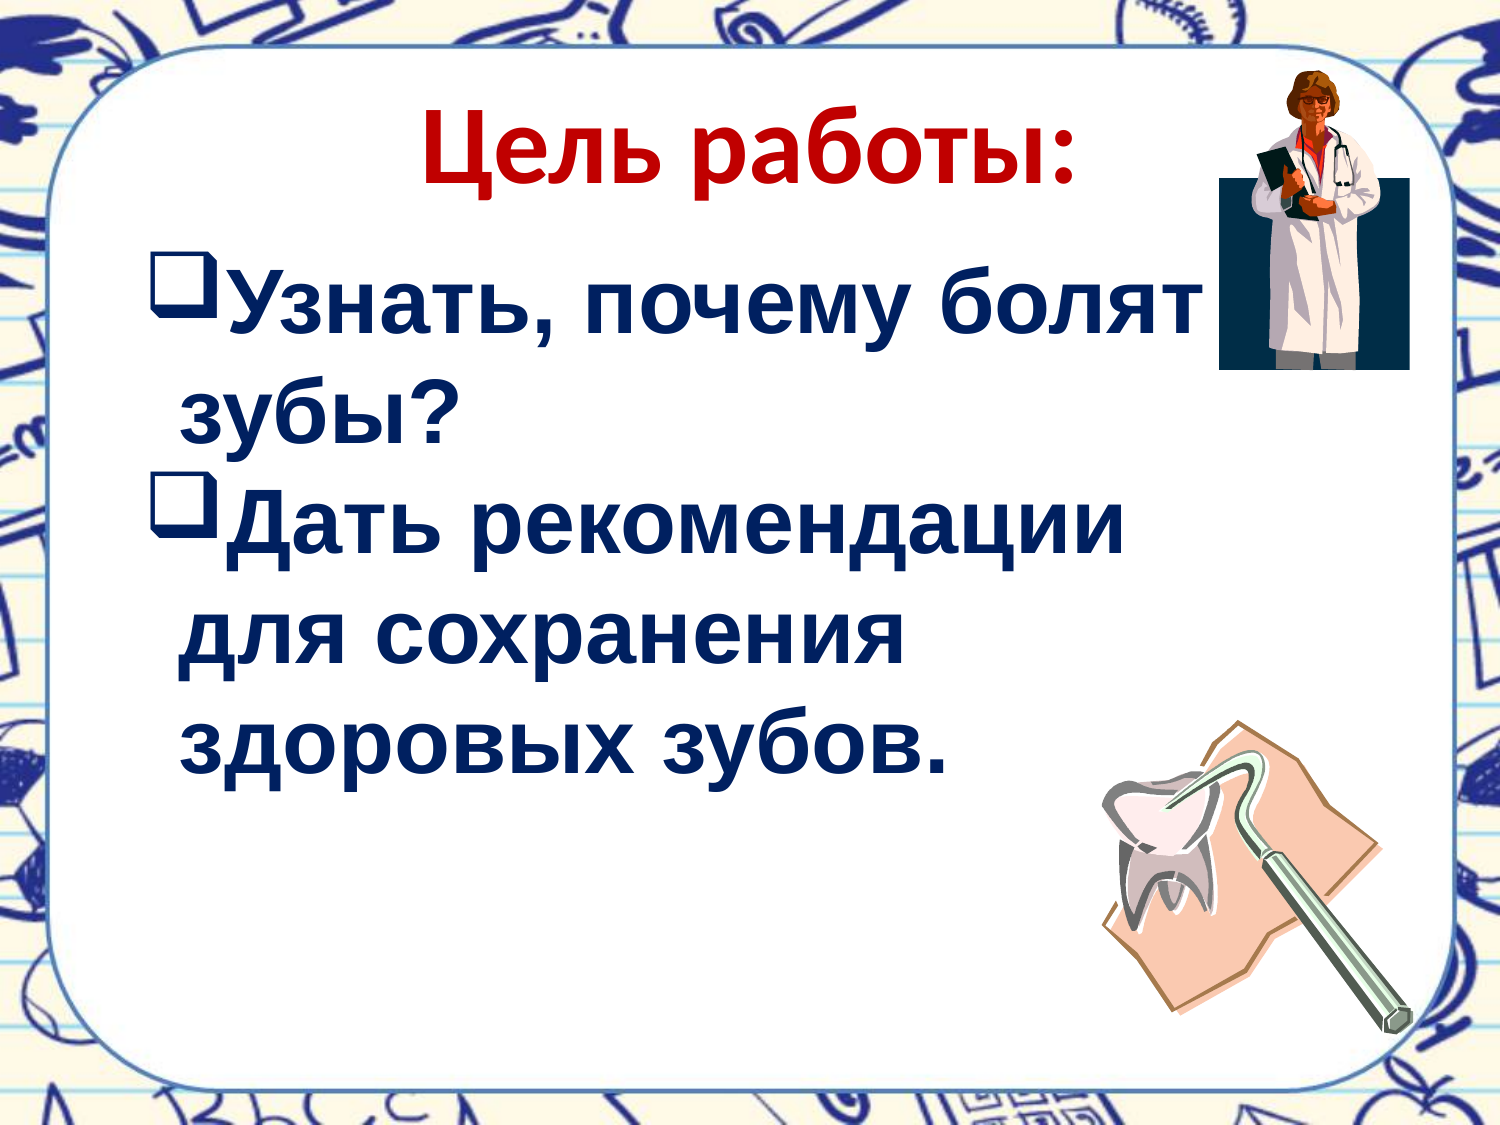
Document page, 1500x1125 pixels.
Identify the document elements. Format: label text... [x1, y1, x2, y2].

title Цель работы: [74, 44, 1426, 233]
picture [0, 0, 1500, 1125]
text_box Узнать, почему болят зубы? Дать рекомендации для сохранения здоровых зубов. [128, 234, 1313, 799]
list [1101, 714, 1419, 1040]
